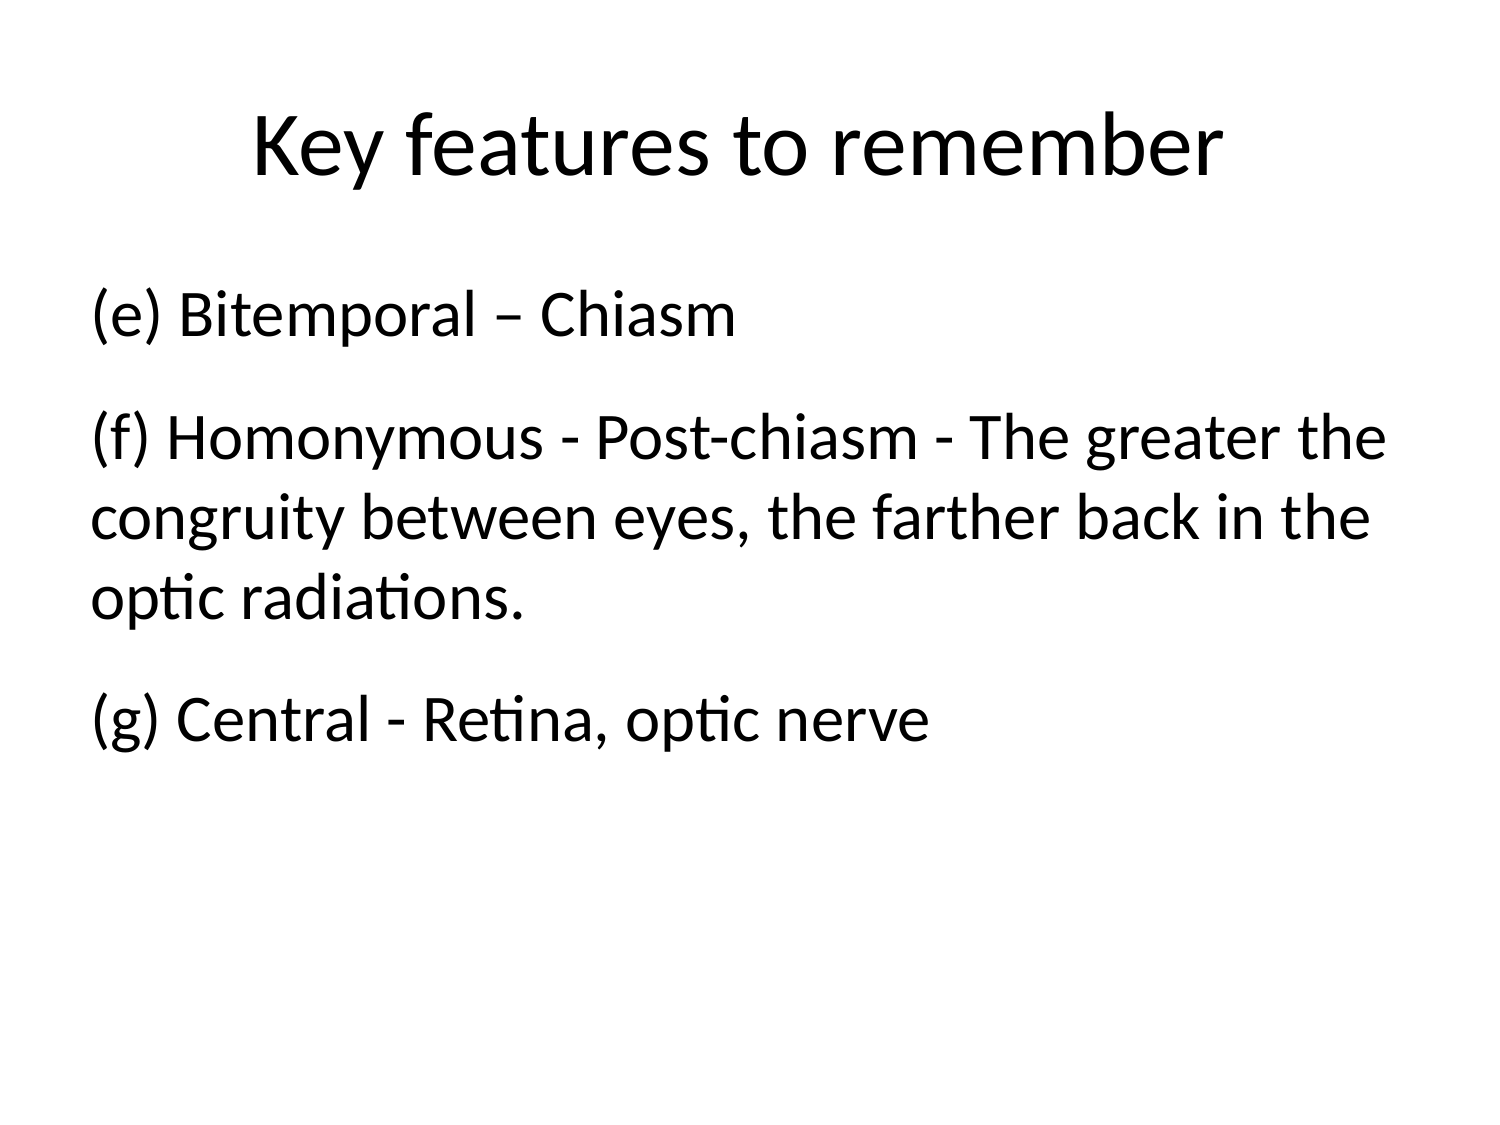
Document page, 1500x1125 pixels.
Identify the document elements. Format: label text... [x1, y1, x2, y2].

list (e) Bitemporal – Chiasm (f) Homonymous - Post-chiasm - The greater the congruity between eyes, the farther back in the optic radiations. (g) Central - Retina, optic nerve [75, 262, 1425, 1005]
title Key features to remember [75, 45, 1425, 233]
